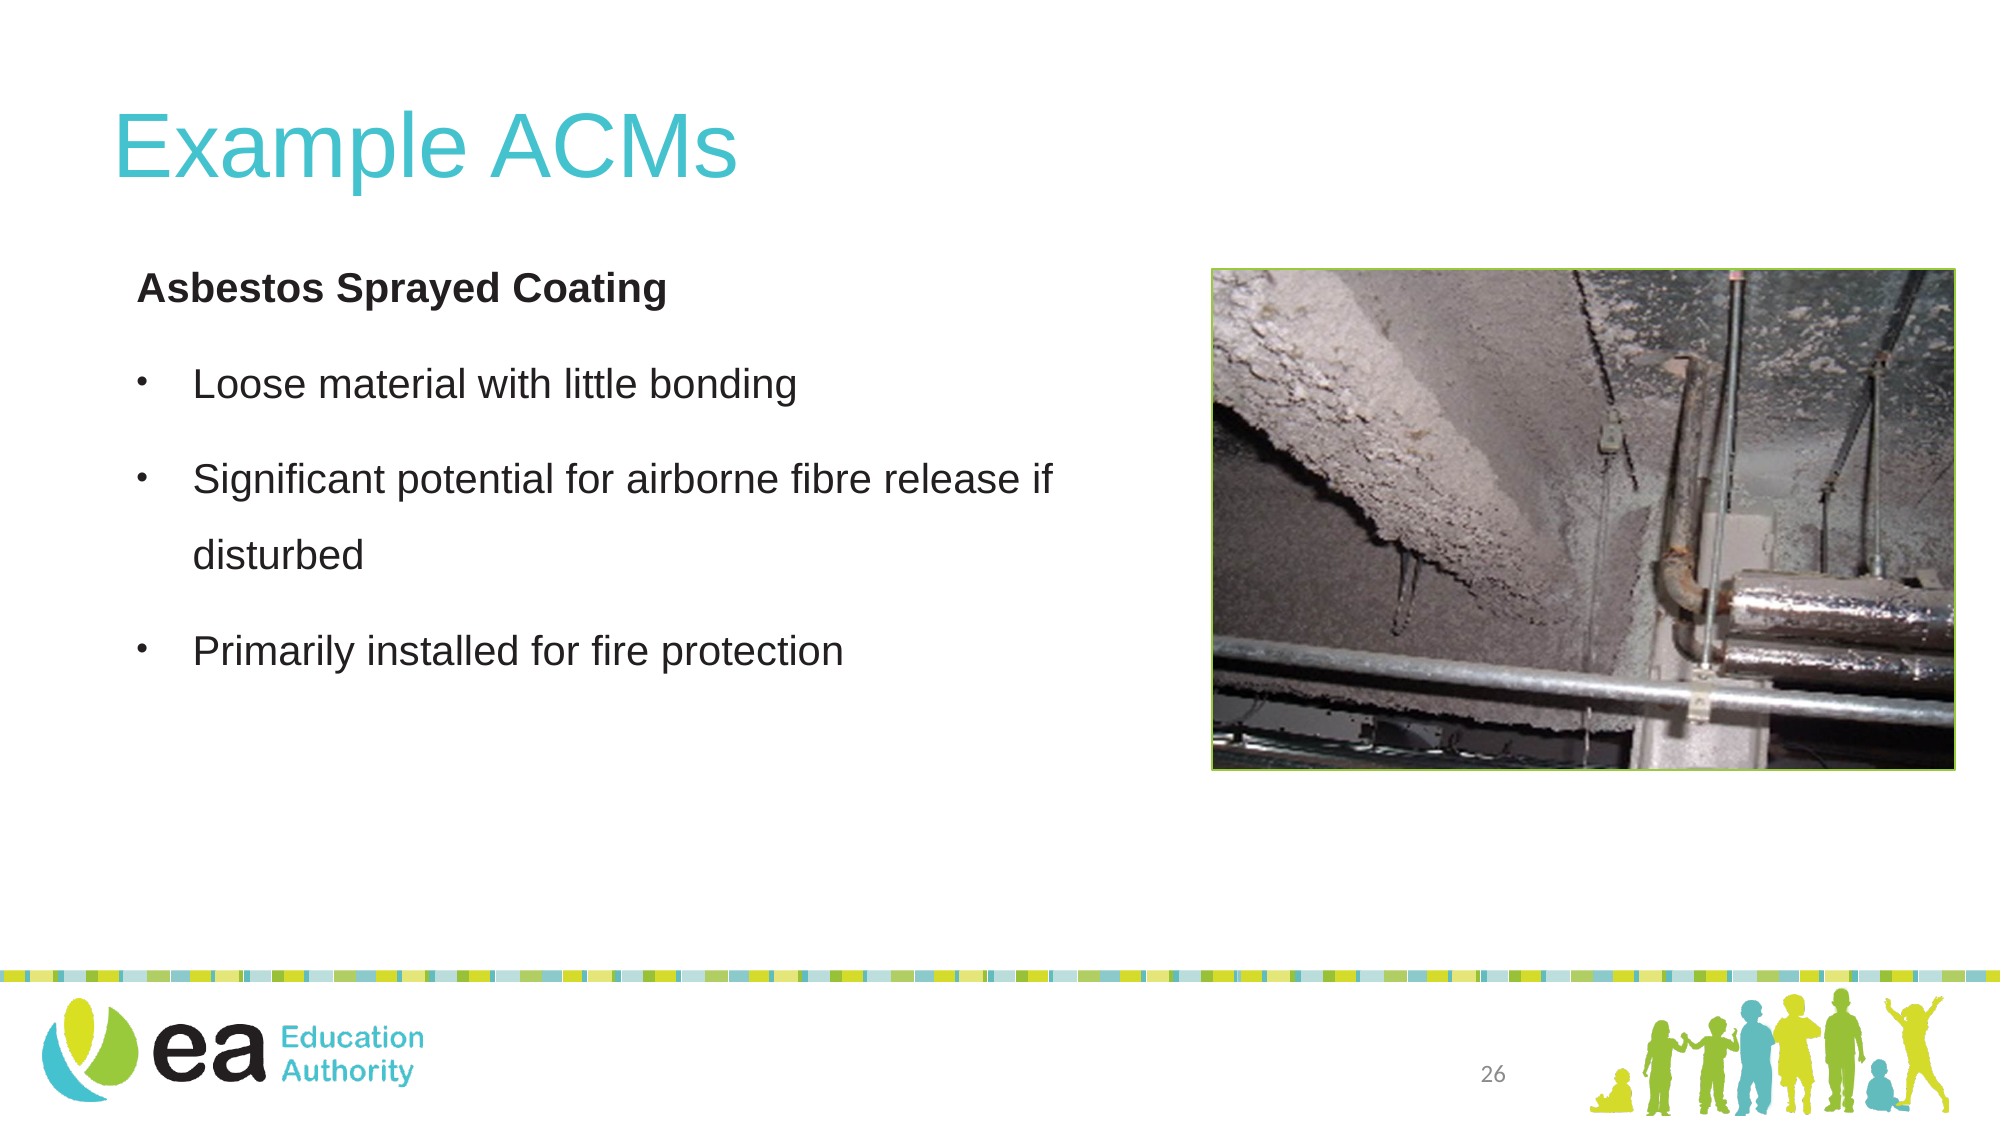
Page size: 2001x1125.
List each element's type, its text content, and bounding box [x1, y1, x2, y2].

picture [0, 969, 121, 982]
picture [42, 998, 121, 1102]
text_box Asbestos Sprayed Coating Loose material with little bonding Significant potential for airborne fibre release if disturbed Primarily installed for fire protection [121, 227, 1200, 1125]
picture [1589, 987, 1949, 1116]
title Example ACMs [97, 78, 1595, 185]
picture [1212, 269, 1954, 769]
picture [1200, 969, 2000, 982]
